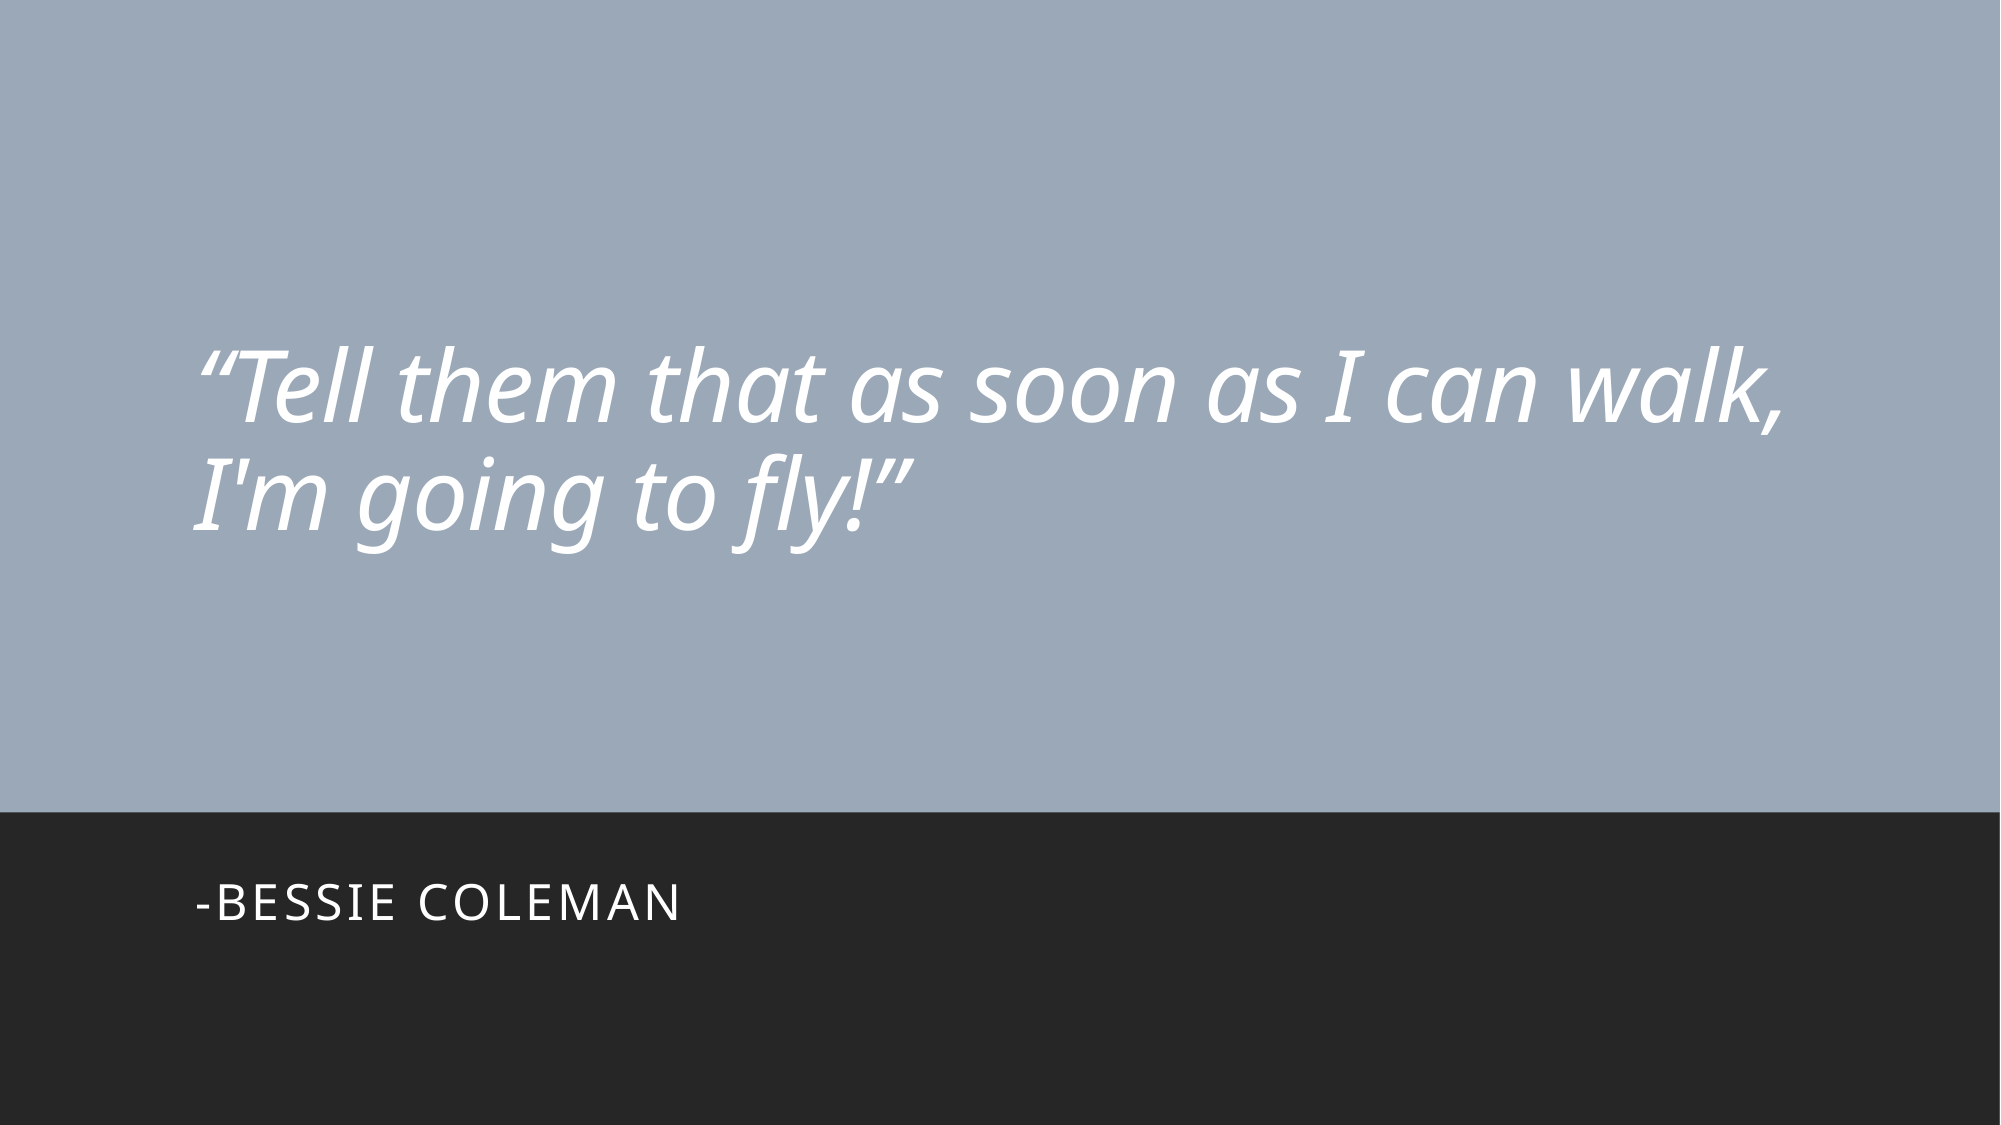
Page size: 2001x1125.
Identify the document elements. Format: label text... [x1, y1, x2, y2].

subtitle -Bessie Coleman [180, 857, 1831, 1045]
text_box [0, 811, 2000, 1125]
text_box [0, 0, 2000, 811]
title “Tell them that as soon as I can walk, I'm going to fly!” [180, 124, 1830, 763]
